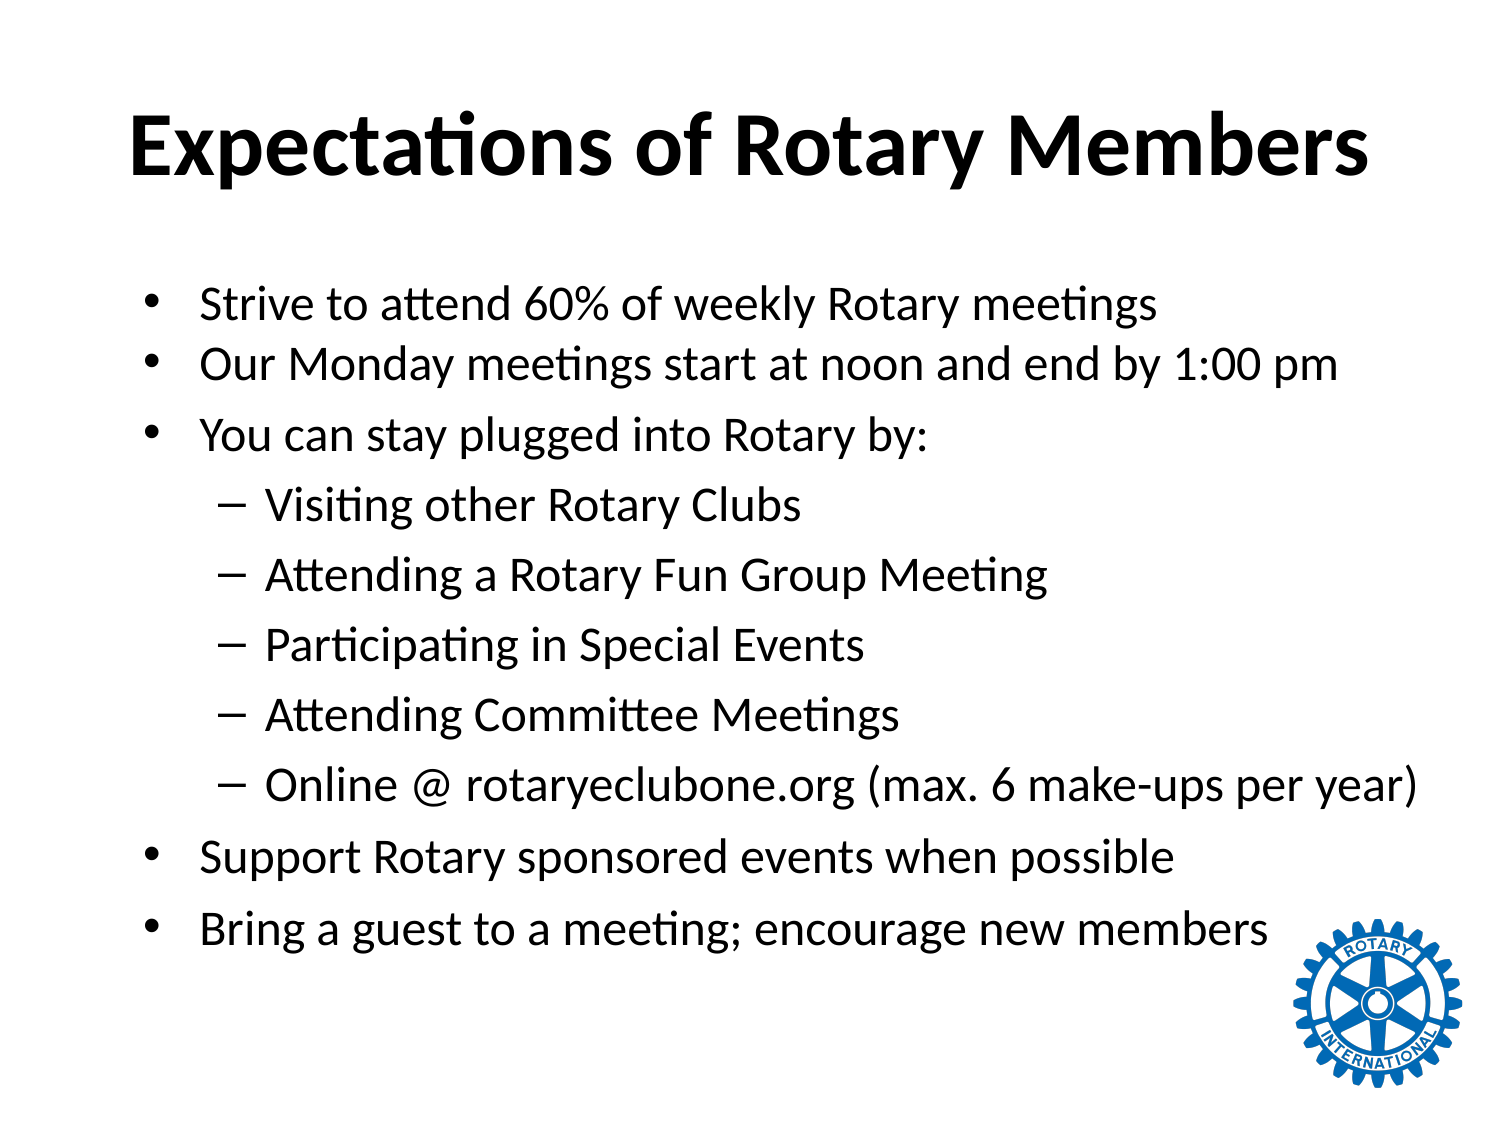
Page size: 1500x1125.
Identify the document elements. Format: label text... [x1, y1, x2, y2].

list Strive to attend 60% of weekly Rotary meetings Our Monday meetings start at noon and end by 1:00 pm You can stay plugged into Rotary by: Visiting other Rotary Clubs Attending a Rotary Fun Group Meeting Participating in Special Events Attending Committee Meetings Online @ rotaryeclubone.org (max. 6 make-ups per year) Support Rotary sponsored events when possible Bring a guest to a meeting; encourage new members [62, 262, 1450, 1005]
picture [1290, 915, 1466, 1091]
title Expectations of Rotary Members [75, 45, 1425, 233]
